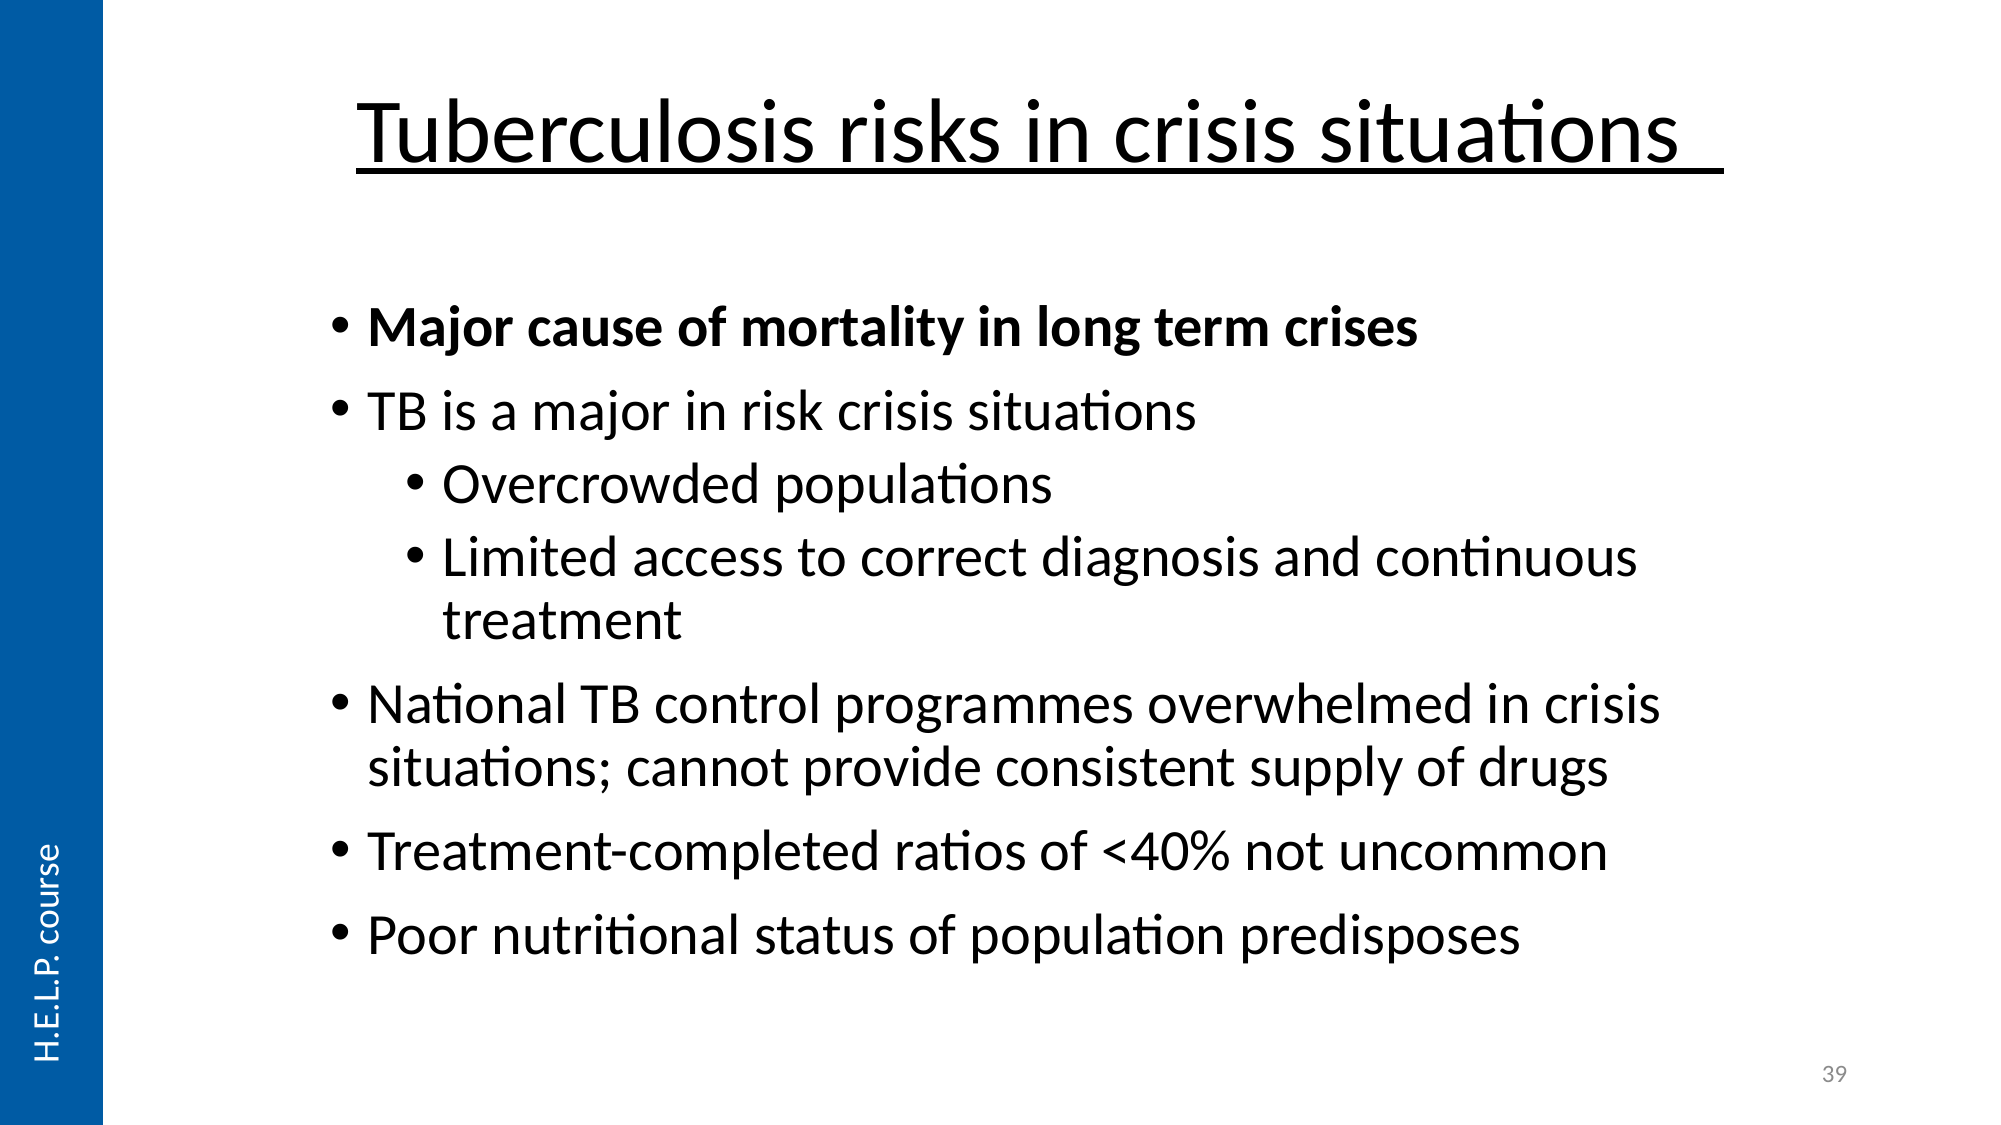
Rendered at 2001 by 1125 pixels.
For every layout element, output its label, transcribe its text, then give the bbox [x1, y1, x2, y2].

list Major cause of mortality in long term crises TB is a major in risk crisis situations Overcrowded populations Limited access to correct diagnosis and continuous treatment National TB control programmes overwhelmed in crisis situations; cannot provide consistent supply of drugs Treatment-completed ratios of <40% not uncommon Poor nutritional status of population predisposes [315, 288, 1836, 1046]
text_box [0, 0, 104, 1125]
slide_number 39 [1412, 1042, 1863, 1103]
text_box H.E.L.P. course [13, 841, 90, 1079]
title Tuberculosis risks in crisis situations [177, 24, 1903, 242]
